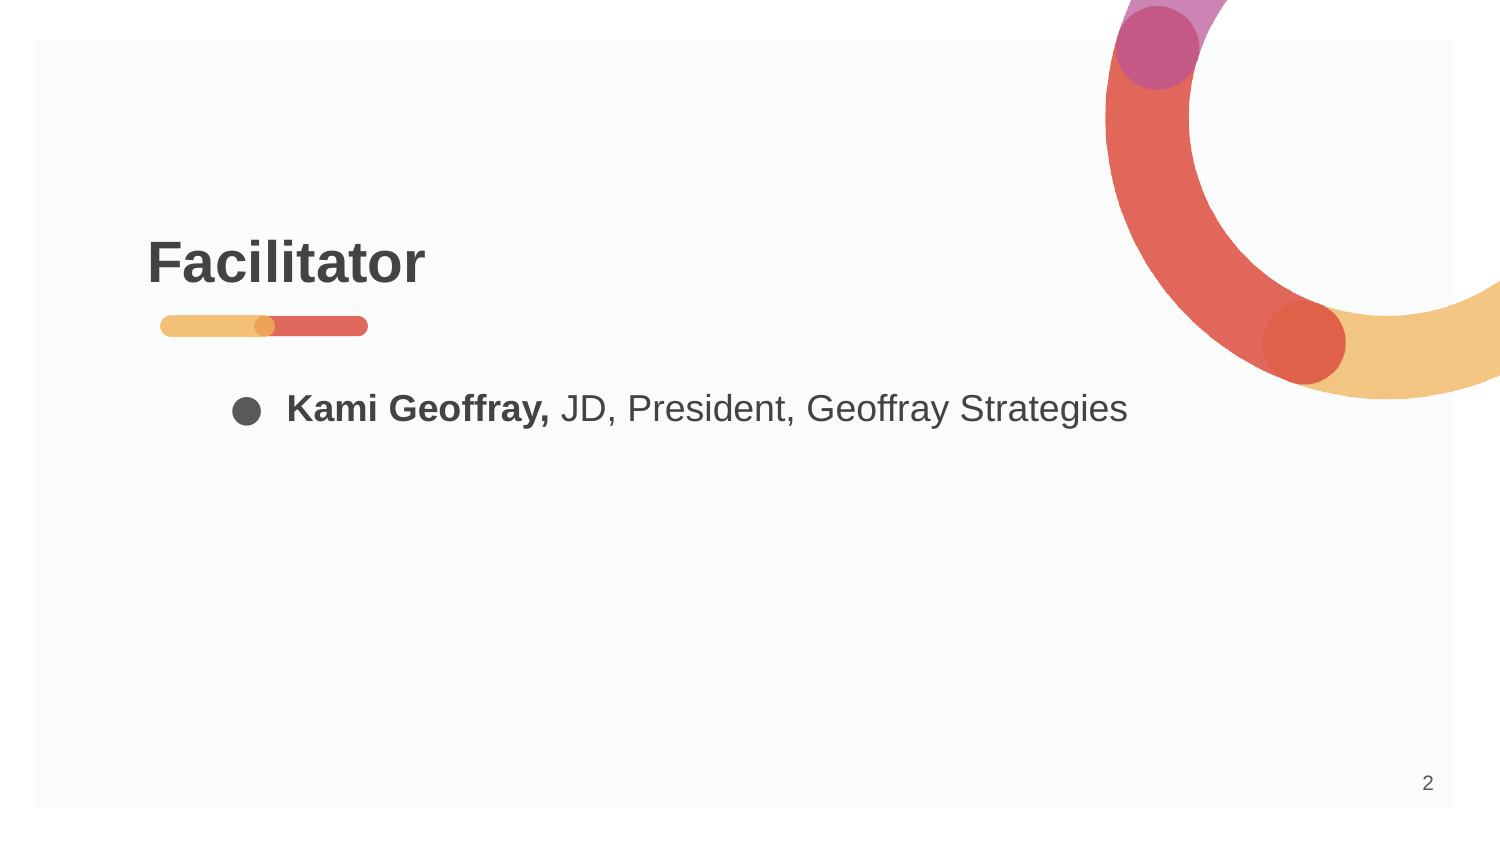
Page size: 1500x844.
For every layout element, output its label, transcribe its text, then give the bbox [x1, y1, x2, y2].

slide_number ‹#› [1389, 749, 1449, 816]
picture [990, 0, 1500, 514]
picture [160, 315, 368, 337]
list Kami Geoffray, JD, President, Geoffray Strategies [196, 362, 1244, 457]
title Facilitator [132, 208, 1449, 303]
